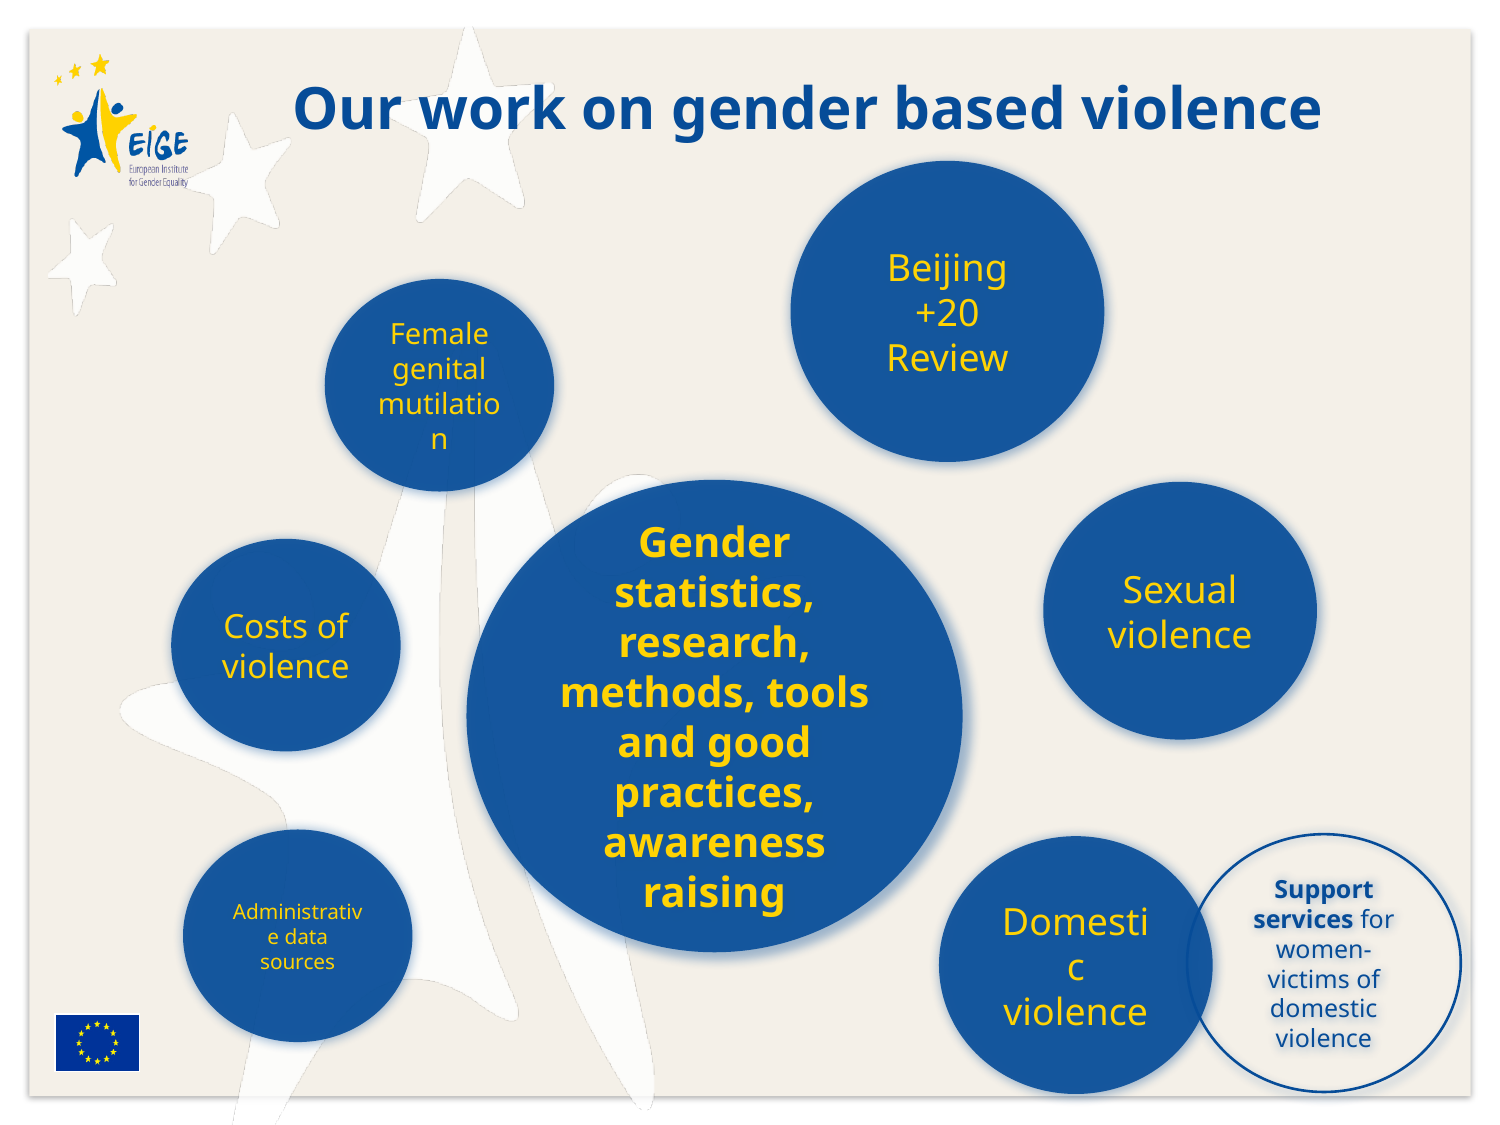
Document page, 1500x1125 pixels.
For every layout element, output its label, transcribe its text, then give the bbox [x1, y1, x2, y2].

text_box Sexual violence [1042, 481, 1318, 741]
text_box Beijing +20 Review [789, 160, 1106, 463]
text_box Gender statistics, research, methods, tools and good practices, awareness raising [48, 27, 806, 1097]
text_box Female genital mutilation [323, 278, 555, 493]
text_box Domestic violence [938, 835, 1197, 1095]
text_box Costs of violence [170, 538, 402, 753]
text_box Our work on gender based violence [277, 63, 1341, 149]
text_box Support services for women-victims of domestic violence [1186, 833, 1462, 1093]
text_box Gender statistics, research, methods, tools and good practices, awareness raising [465, 478, 964, 954]
text_box Gender statistics, research, methods, tools and good practices, awareness raising [48, 1099, 806, 1103]
picture [54, 1013, 140, 1072]
picture [54, 54, 188, 188]
text_box Administrative data sources [182, 828, 414, 1043]
